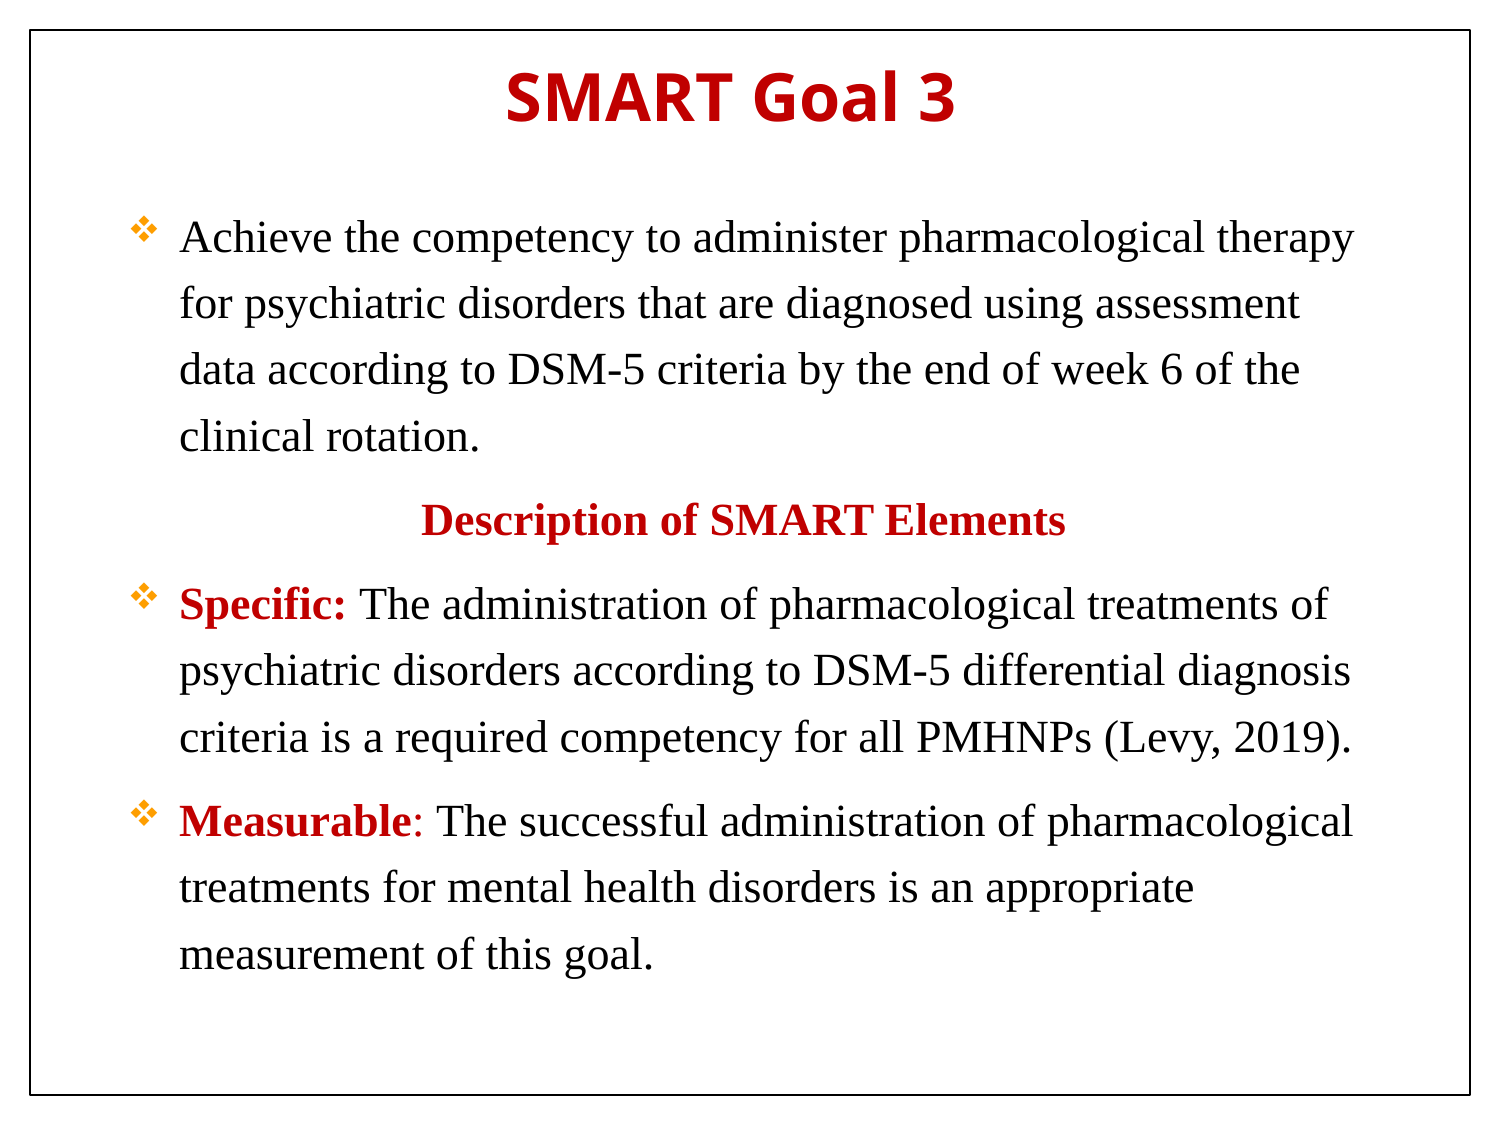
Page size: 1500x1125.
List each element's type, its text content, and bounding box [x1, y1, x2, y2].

list Achieve the competency to administer pharmacological therapy for psychiatric disorders that are diagnosed using assessment data according to DSM-5 criteria by the end of week 6 of the clinical rotation. Description of SMART Elements Specific: The administration of pharmacological treatments of psychiatric disorders according to DSM-5 differential diagnosis criteria is a required competency for all PMHNPs (Levy, 2019). Measurable: The successful administration of pharmacological treatments for mental health disorders is an appropriate measurement of this goal. [112, 187, 1375, 1013]
title SMART Goal 3 [200, 50, 1263, 150]
